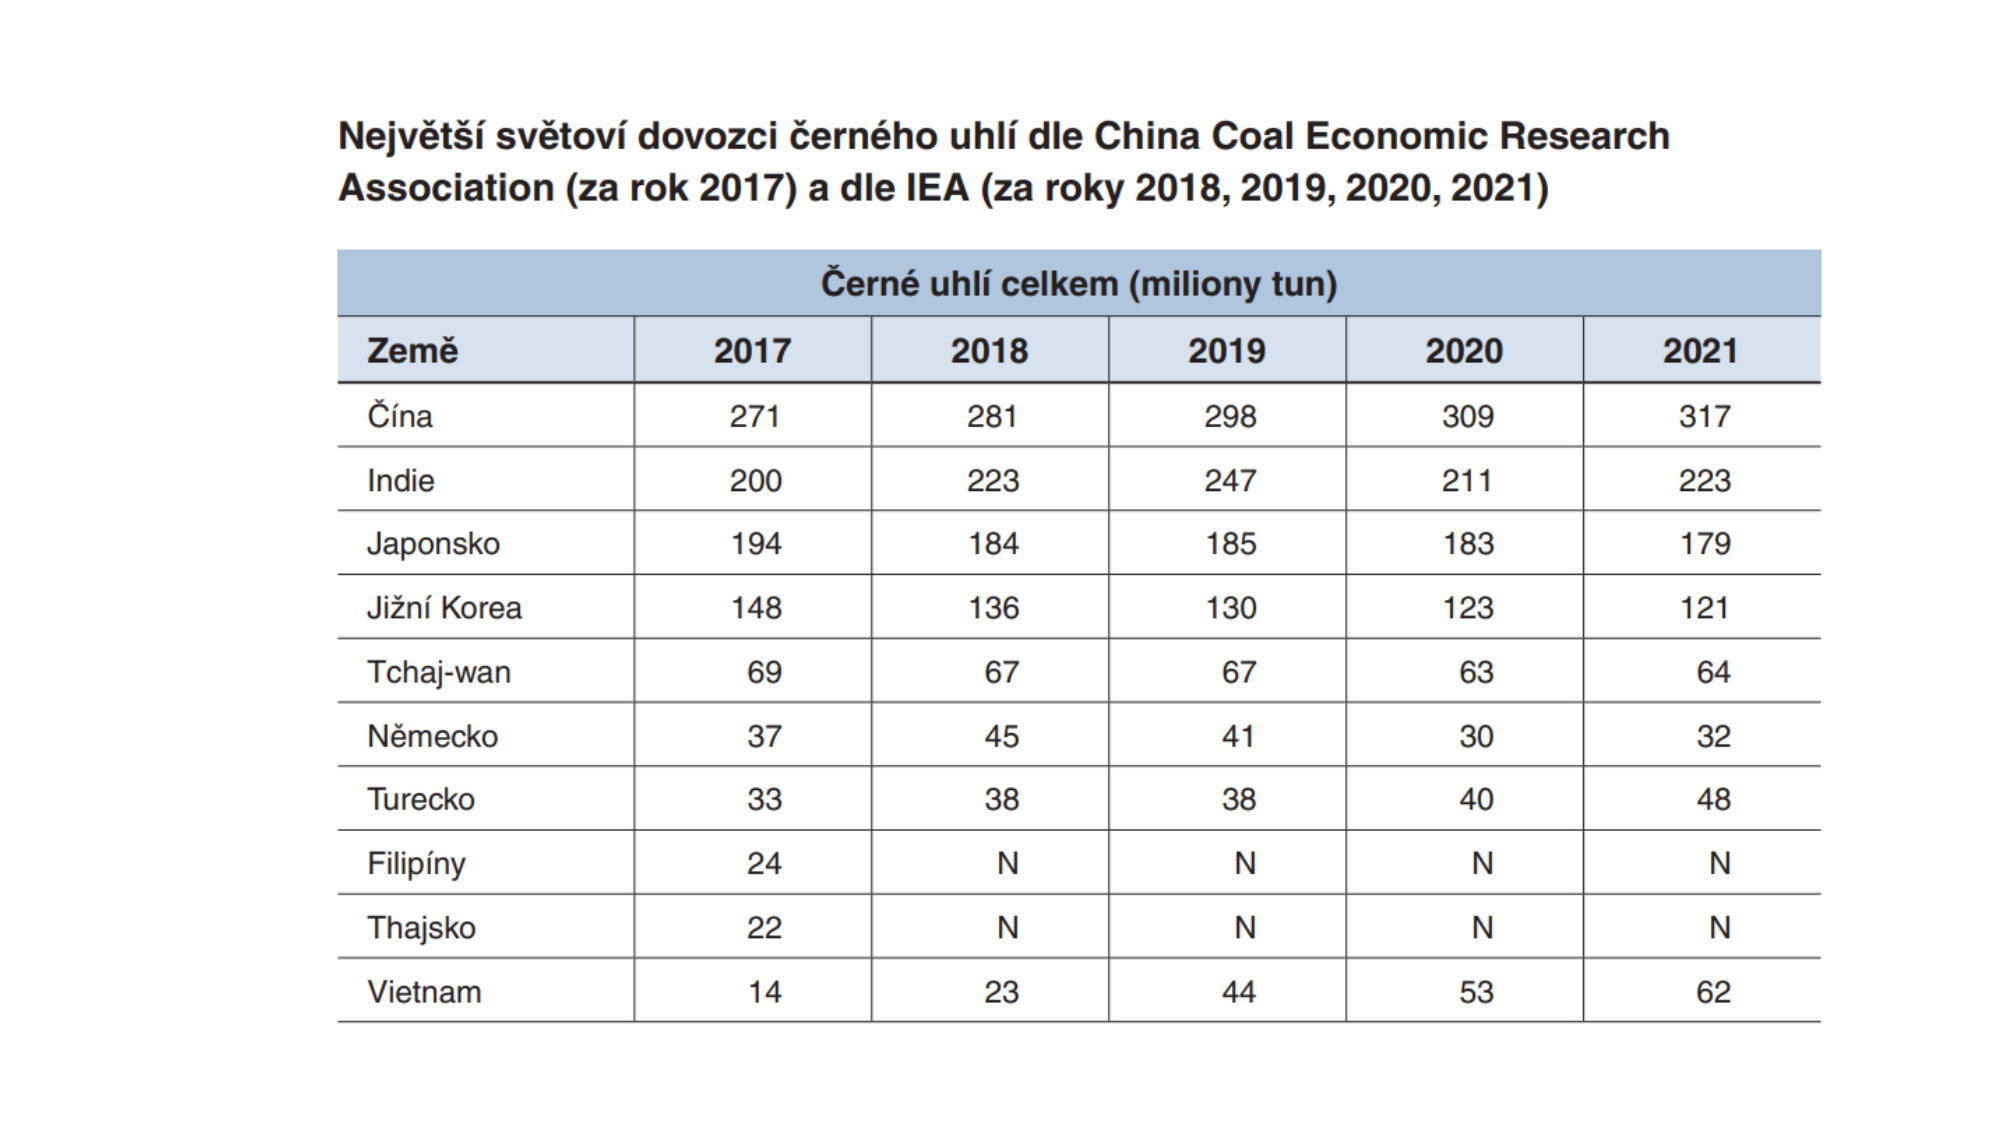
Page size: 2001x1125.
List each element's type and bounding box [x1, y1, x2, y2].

picture [256, 79, 1914, 1059]
